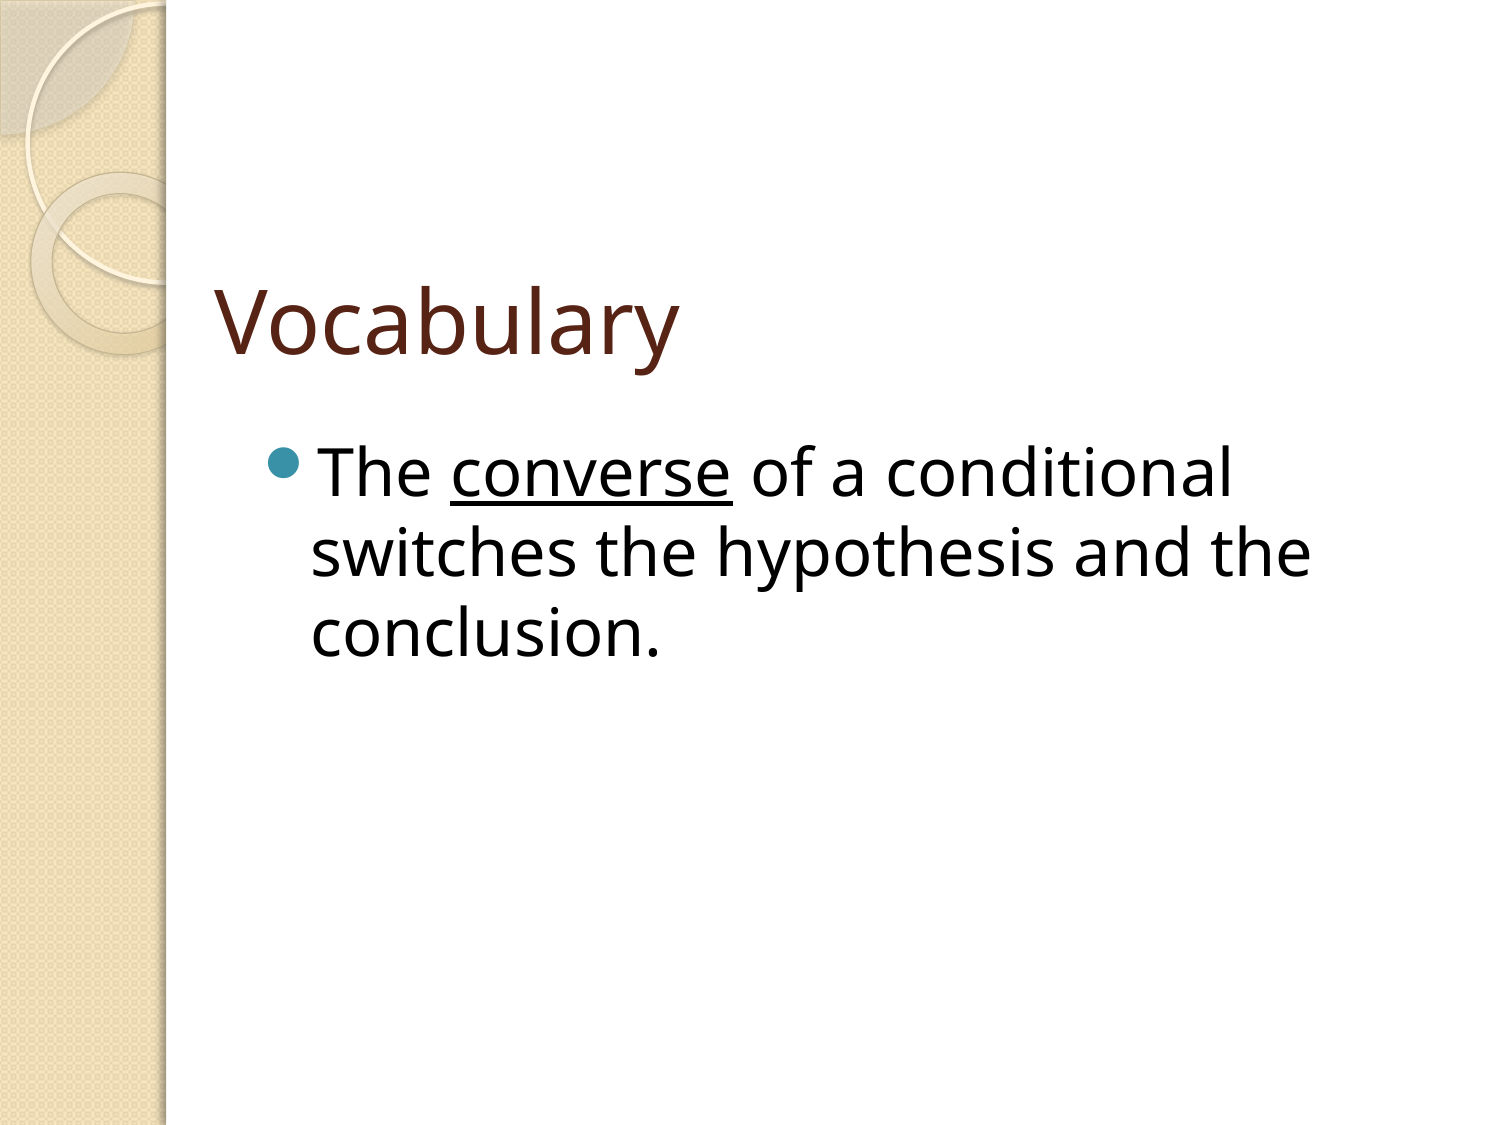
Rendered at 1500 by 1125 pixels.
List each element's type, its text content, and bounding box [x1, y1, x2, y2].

list The converse of a conditional switches the hypothesis and the conclusion. [235, 237, 1466, 1025]
title Vocabulary [200, 224, 1430, 413]
